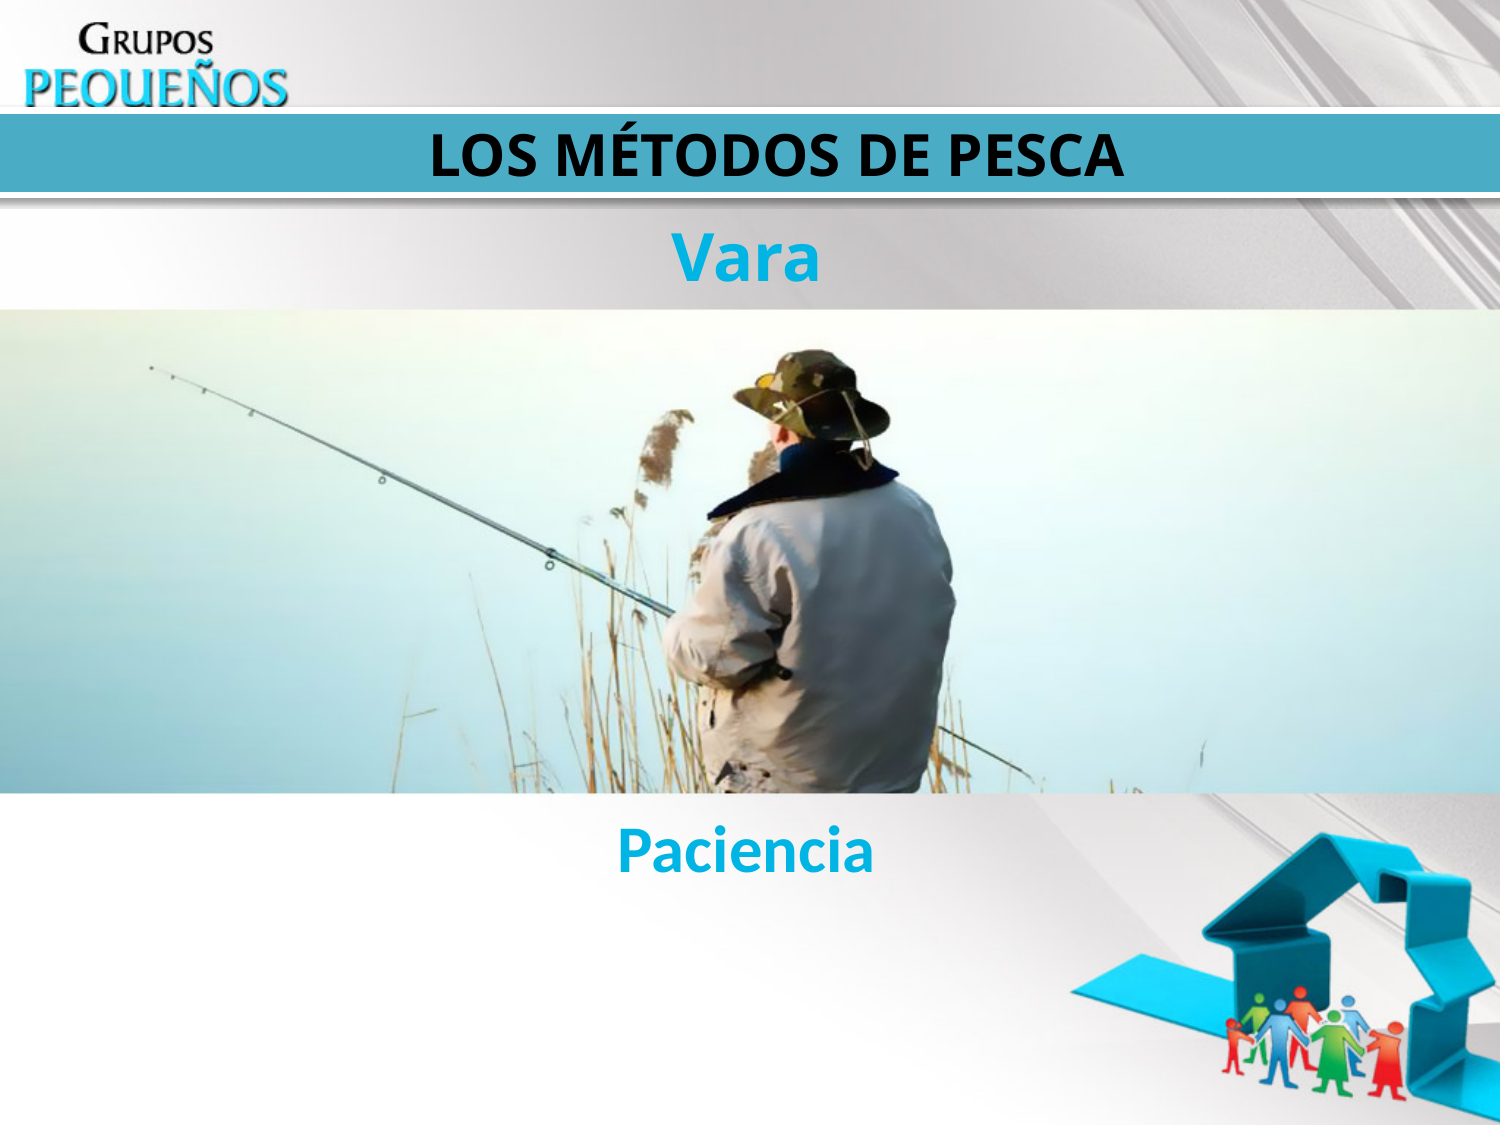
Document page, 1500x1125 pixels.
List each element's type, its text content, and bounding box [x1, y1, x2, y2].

text_box Vara [656, 209, 838, 303]
picture [0, 198, 1500, 1125]
text_box LOS MÉTODOS DE PESCA [0, 107, 1500, 198]
text_box Paciencia [602, 798, 892, 894]
picture [0, 0, 1500, 107]
